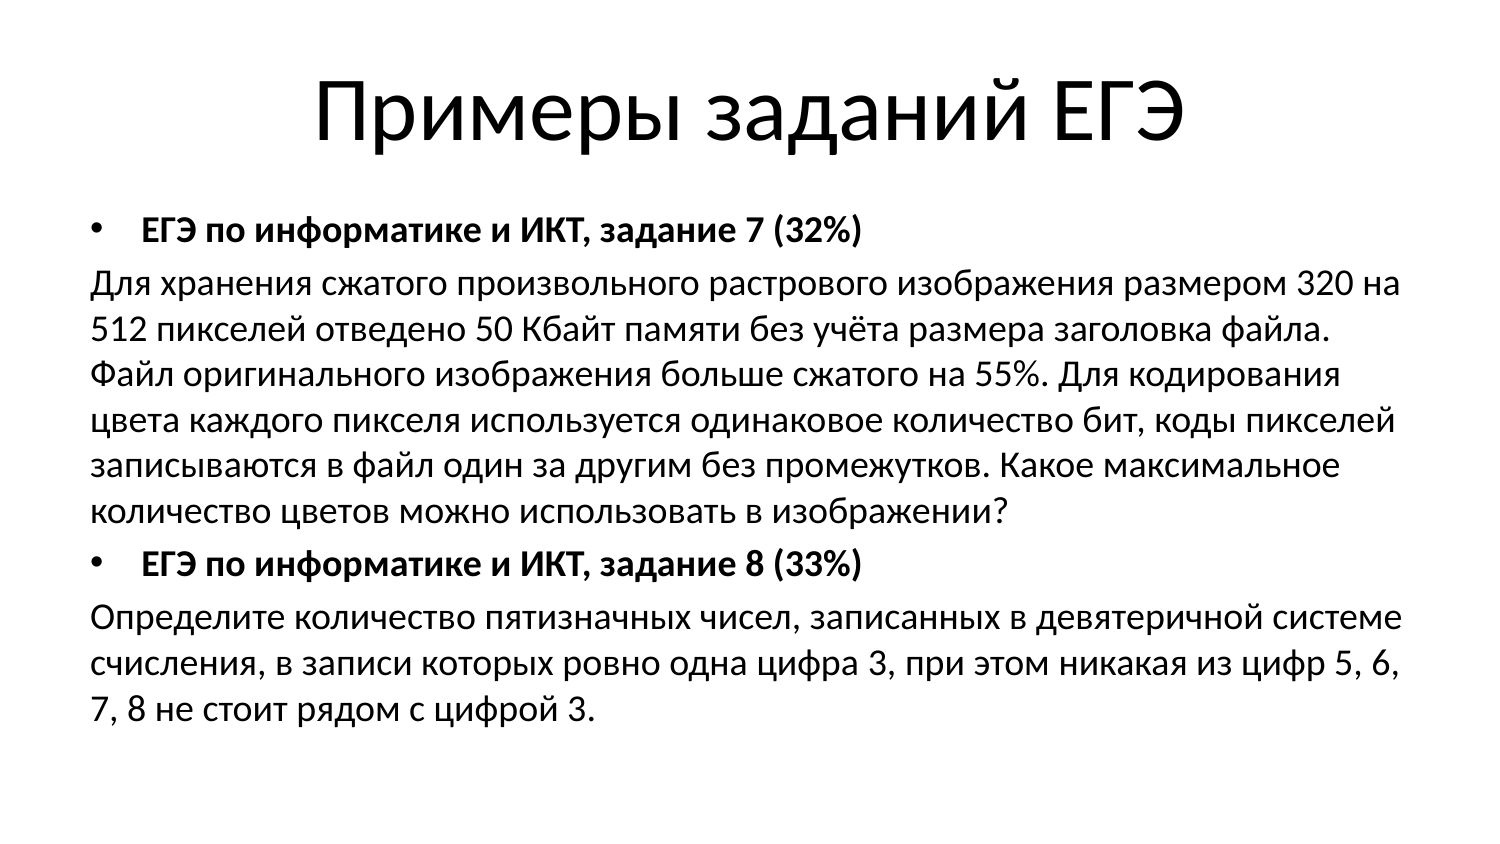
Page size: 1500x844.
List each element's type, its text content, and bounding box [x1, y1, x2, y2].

title Примеры заданий ЕГЭ [75, 33, 1425, 175]
list ЕГЭ по информатике и ИКТ, задание 7 (32%) Для хранения сжатого произвольного растрового изображения размером 320 на 512 пикселей отведено 50 Кбайт памяти без учёта размера заголовка файла. Файл оригинального изображения больше сжатого на 55%. Для кодирования цвета каждого пикселя используется одинаковое количество бит, коды пикселей записываются в файл один за другим без промежутков. Какое максимальное количество цветов можно использовать в изображении? ЕГЭ по информатике и ИКТ, задание 8 (33%) Определите количество пятизначных чисел, записанных в девятеричной системе счисления, в записи которых ровно одна цифра 3, при этом никакая из цифр 5, 6, 7, 8 не стоит рядом с цифрой 3. [75, 196, 1425, 754]
